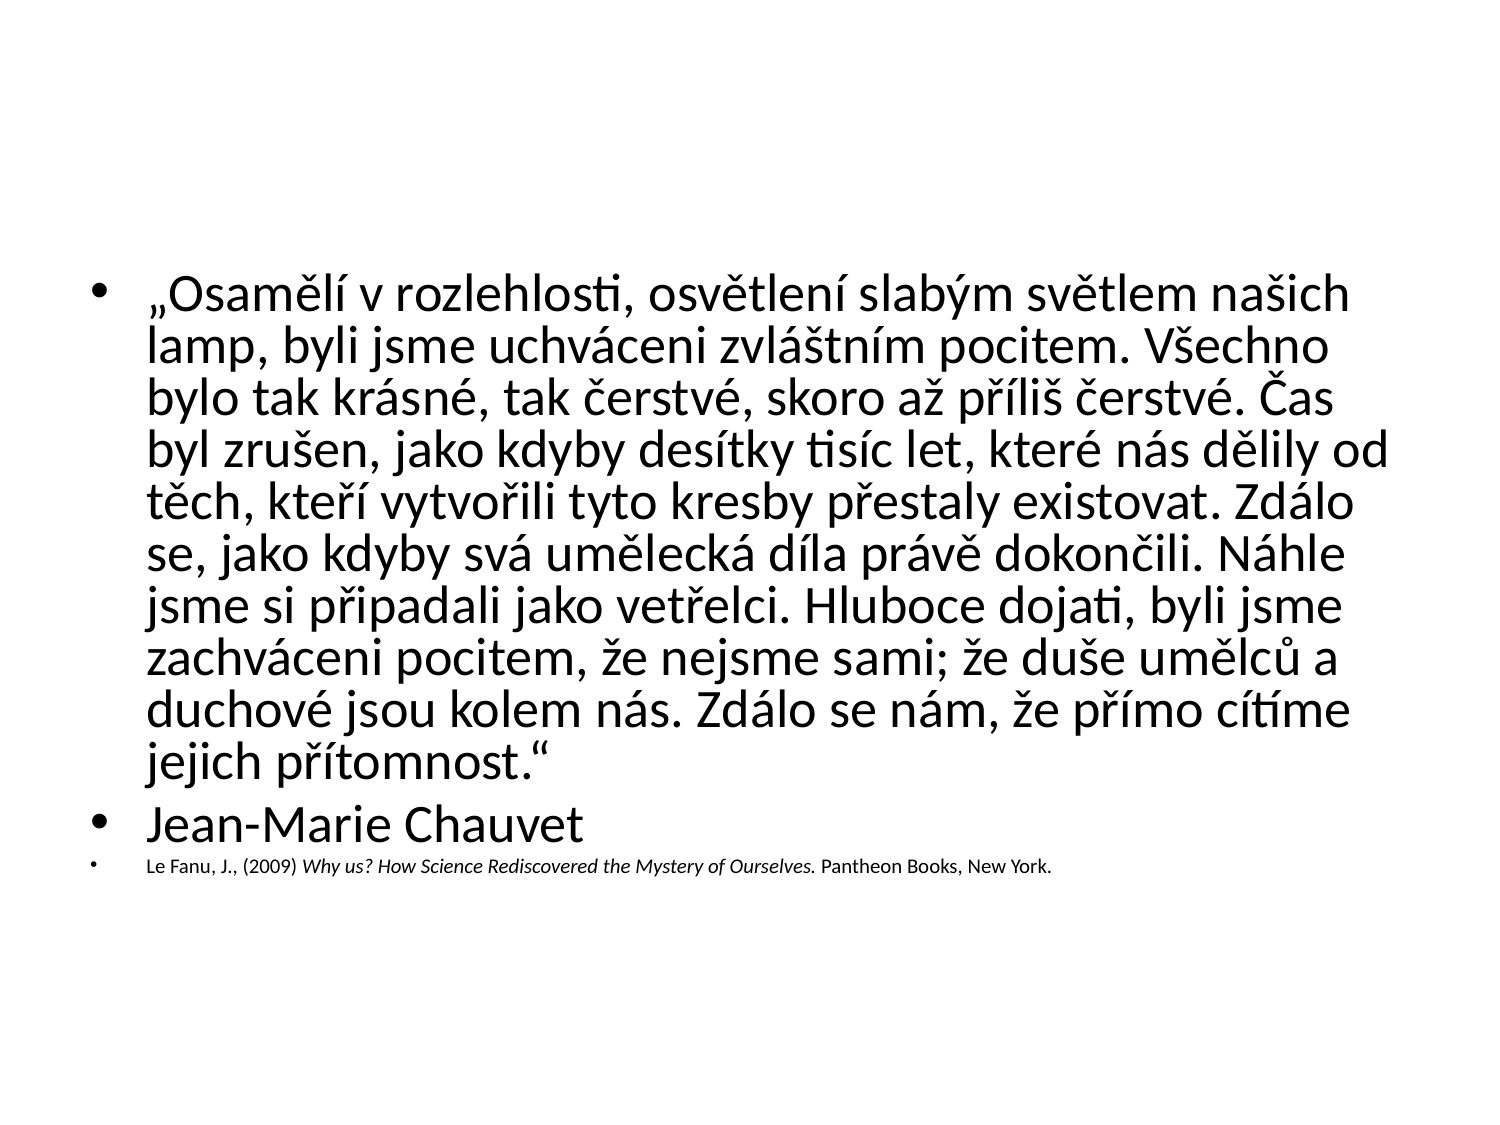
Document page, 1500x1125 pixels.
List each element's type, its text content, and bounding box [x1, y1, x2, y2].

list „Osamělí v rozlehlosti, osvětlení slabým světlem našich lamp, byli jsme uchváceni zvláštním pocitem. Všechno bylo tak krásné, tak čerstvé, skoro až příliš čerstvé. Čas byl zrušen, jako kdyby desítky tisíc let, které nás dělily od těch, kteří vytvořili tyto kresby přestaly existovat. Zdálo se, jako kdyby svá umělecká díla právě dokončili. Náhle jsme si připadali jako vetřelci. Hluboce dojati, byli jsme zachváceni pocitem, že nejsme sami; že duše umělců a duchové jsou kolem nás. Zdálo se nám, že přímo cítíme jejich přítomnost.“ Jean-Marie Chauvet Le Fanu, J., (2009) Why us? How Science Rediscovered the Mystery of Ourselves. Pantheon Books, New York. [75, 262, 1425, 1005]
